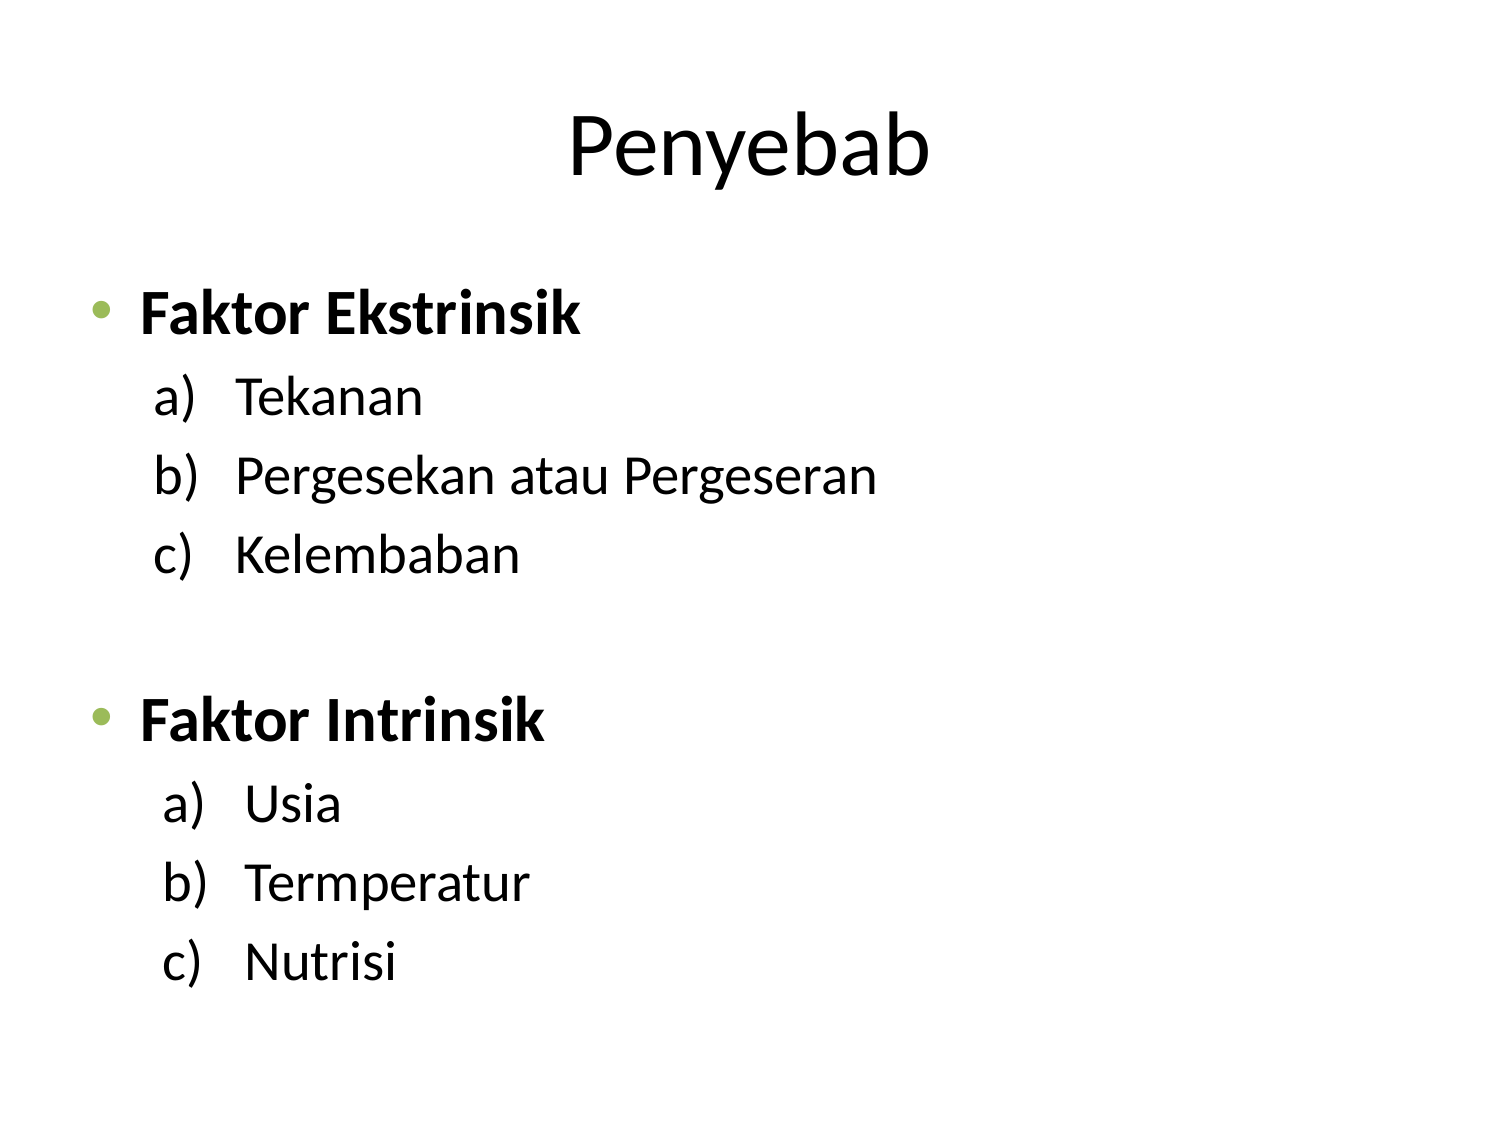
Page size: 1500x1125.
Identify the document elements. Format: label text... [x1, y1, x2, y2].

title Penyebab [75, 45, 1425, 233]
list Faktor Ekstrinsik Tekanan Pergesekan atau Pergeseran Kelembaban Faktor Intrinsik Usia Termperatur Nutrisi [75, 262, 1425, 1005]
